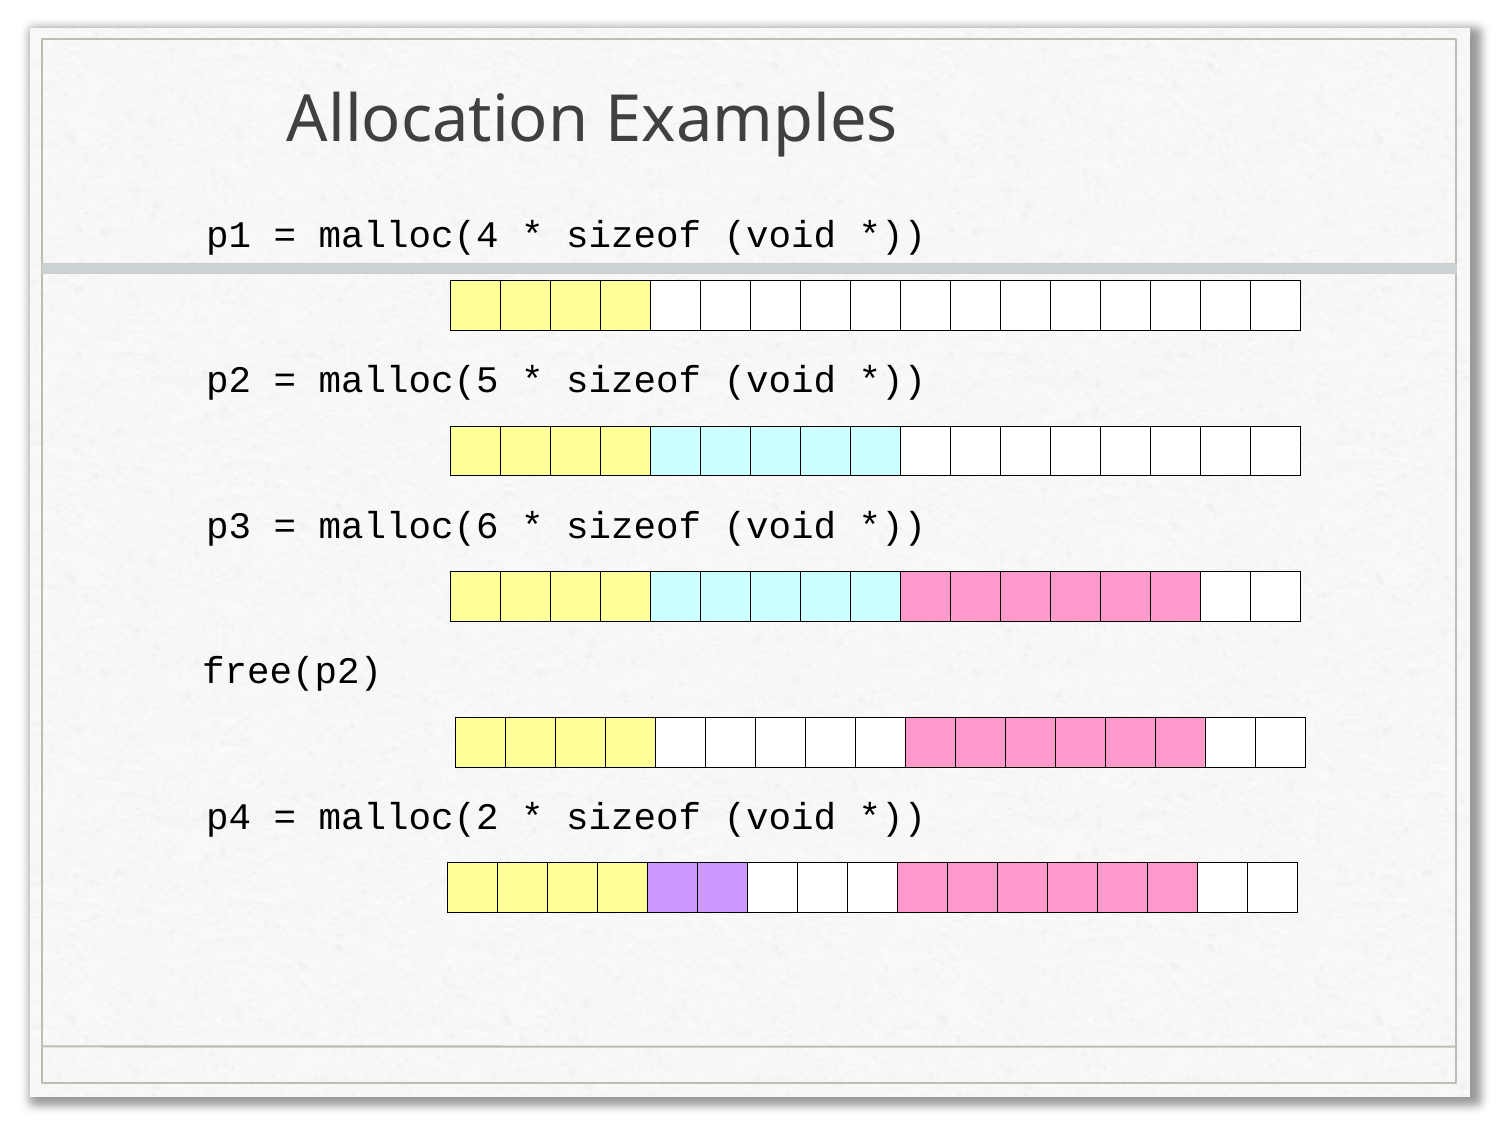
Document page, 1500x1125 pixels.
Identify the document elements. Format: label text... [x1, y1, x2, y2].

text_box p3 = malloc(6 * sizeof (void *)) [191, 493, 941, 554]
text_box [1004, 716, 1054, 767]
text_box [549, 280, 600, 331]
text_box [954, 716, 1004, 767]
text_box [454, 716, 504, 767]
text_box [450, 280, 500, 331]
text_box [1050, 280, 1100, 331]
text_box [1250, 425, 1300, 476]
text_box [804, 716, 854, 767]
text_box [547, 862, 597, 913]
text_box [849, 280, 900, 331]
text_box [797, 862, 847, 913]
text_box [699, 425, 750, 476]
text_box [800, 425, 849, 476]
text_box [900, 571, 950, 622]
text_box free(p2) [187, 638, 397, 699]
text_box p1 = malloc(4 * sizeof (void *)) [191, 202, 941, 262]
text_box [847, 862, 897, 913]
text_box [600, 571, 650, 622]
text_box [1197, 862, 1247, 913]
text_box [504, 716, 554, 767]
text_box [699, 280, 750, 331]
text_box [999, 425, 1050, 476]
title Allocation Examples [62, 68, 1123, 163]
text_box [500, 571, 549, 622]
text_box [800, 280, 849, 331]
text_box [604, 716, 654, 767]
text_box [950, 280, 999, 331]
text_box [600, 280, 650, 331]
text_box [950, 571, 999, 622]
text_box [747, 862, 797, 913]
text_box [1054, 716, 1104, 767]
text_box [450, 571, 500, 622]
text_box [549, 425, 600, 476]
text_box [900, 280, 950, 331]
text_box [904, 716, 954, 767]
text_box [654, 716, 704, 767]
text_box [854, 716, 904, 767]
text_box [1149, 571, 1200, 622]
text_box [1250, 280, 1300, 331]
text_box [897, 862, 947, 913]
text_box [497, 862, 547, 913]
text_box [699, 571, 750, 622]
text_box [1149, 280, 1200, 331]
text_box [1047, 862, 1097, 913]
text_box [549, 571, 600, 622]
text_box [650, 280, 699, 331]
text_box [999, 571, 1050, 622]
text_box [650, 425, 699, 476]
picture [30, 28, 1470, 1097]
text_box [500, 425, 549, 476]
text_box [999, 280, 1050, 331]
text_box [1200, 280, 1250, 331]
text_box [1050, 571, 1100, 622]
text_box [1050, 425, 1100, 476]
text_box [1149, 425, 1200, 476]
text_box [947, 862, 997, 913]
text_box [800, 571, 849, 622]
text_box [849, 425, 900, 476]
text_box [1104, 716, 1154, 767]
text_box [600, 425, 650, 476]
text_box [1200, 571, 1250, 622]
text_box [597, 862, 647, 913]
text_box [1100, 425, 1149, 476]
text_box [950, 425, 999, 476]
text_box [447, 862, 497, 913]
text_box [750, 571, 800, 622]
text_box [647, 862, 697, 913]
text_box [750, 425, 800, 476]
text_box [650, 571, 699, 622]
text_box [1204, 716, 1254, 767]
text_box [750, 280, 800, 331]
text_box [1247, 862, 1298, 913]
text_box [554, 716, 604, 767]
text_box [704, 716, 754, 767]
text_box [1100, 571, 1149, 622]
text_box [450, 425, 500, 476]
text_box [1147, 862, 1197, 913]
text_box [1154, 716, 1204, 767]
text_box [1254, 716, 1305, 767]
text_box [500, 280, 549, 331]
text_box p4 = malloc(2 * sizeof (void *)) [191, 784, 941, 845]
text_box p2 = malloc(5 * sizeof (void *)) [191, 347, 941, 408]
text_box [900, 425, 950, 476]
text_box [1097, 862, 1147, 913]
text_box [997, 862, 1047, 913]
text_box [1250, 571, 1300, 622]
text_box [754, 716, 804, 767]
text_box [1200, 425, 1250, 476]
text_box [849, 571, 900, 622]
text_box [1100, 280, 1149, 331]
text_box [697, 862, 747, 913]
